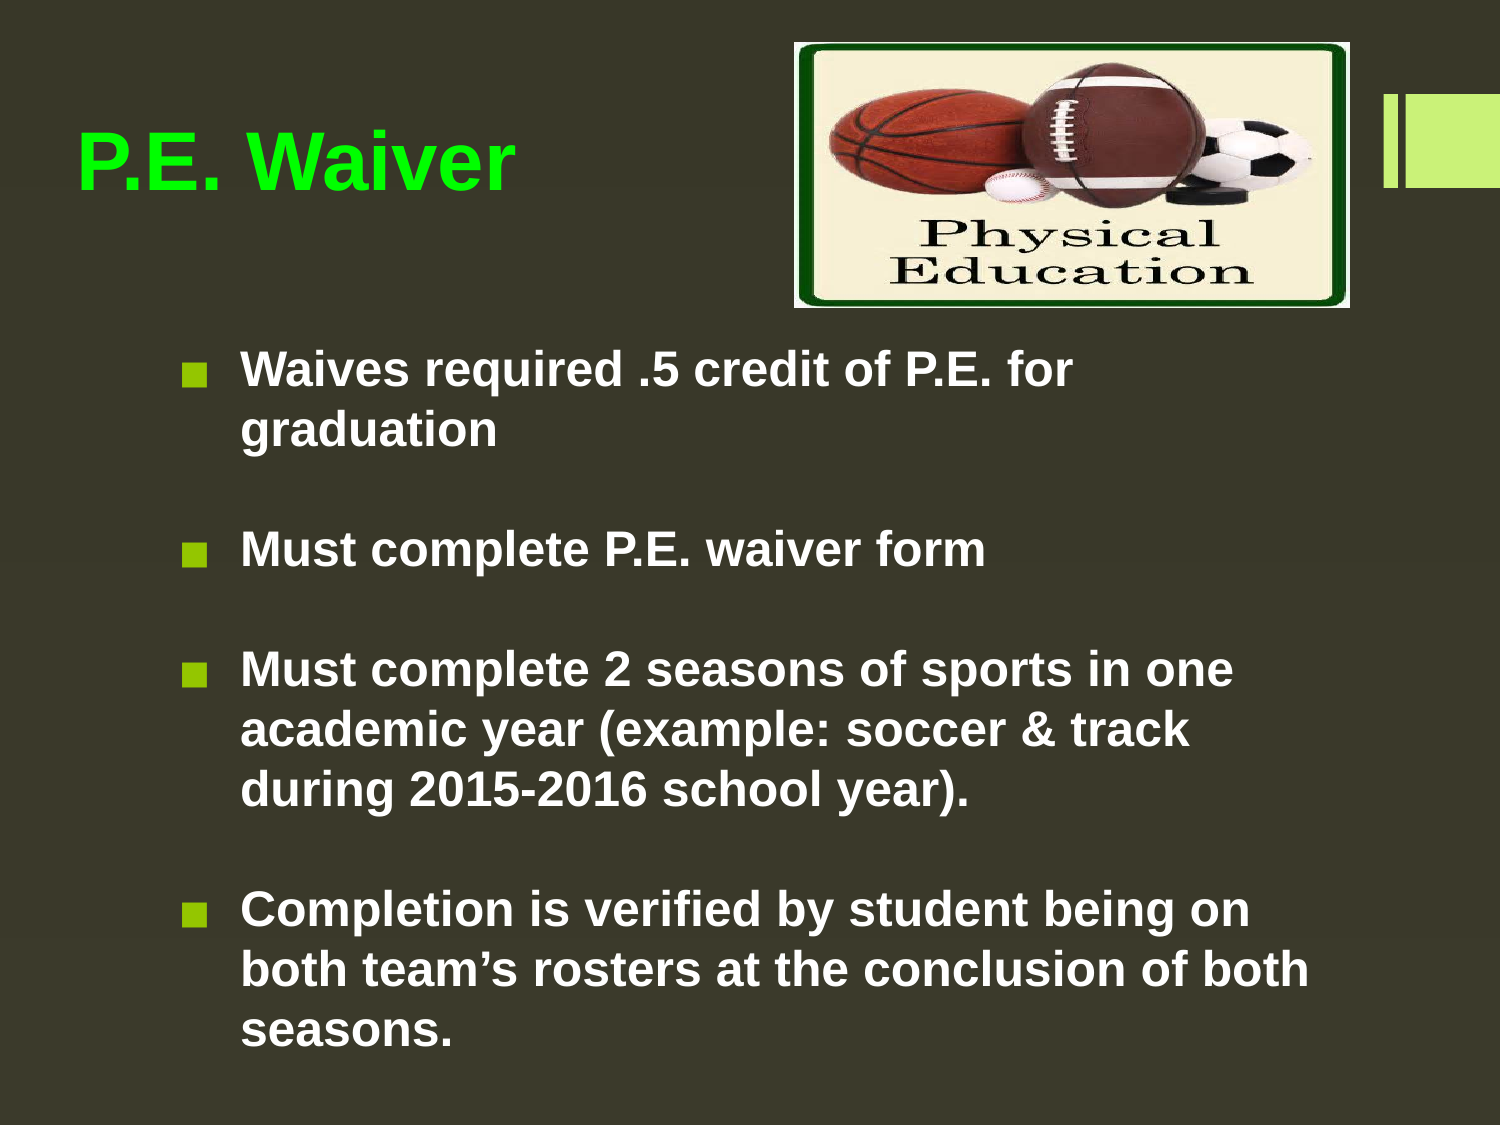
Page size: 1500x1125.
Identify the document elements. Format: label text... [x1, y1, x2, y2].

picture [794, 41, 1351, 309]
title P.E. Waiver [61, 32, 808, 223]
list Waives required .5 credit of P.E. for graduation Must complete P.E. waiver form Must complete 2 seasons of sports in one academic year (example: soccer & track during 2015-2016 school year). Completion is verified by student being on both team’s rosters at the conclusion of both seasons. [150, 321, 1350, 1088]
